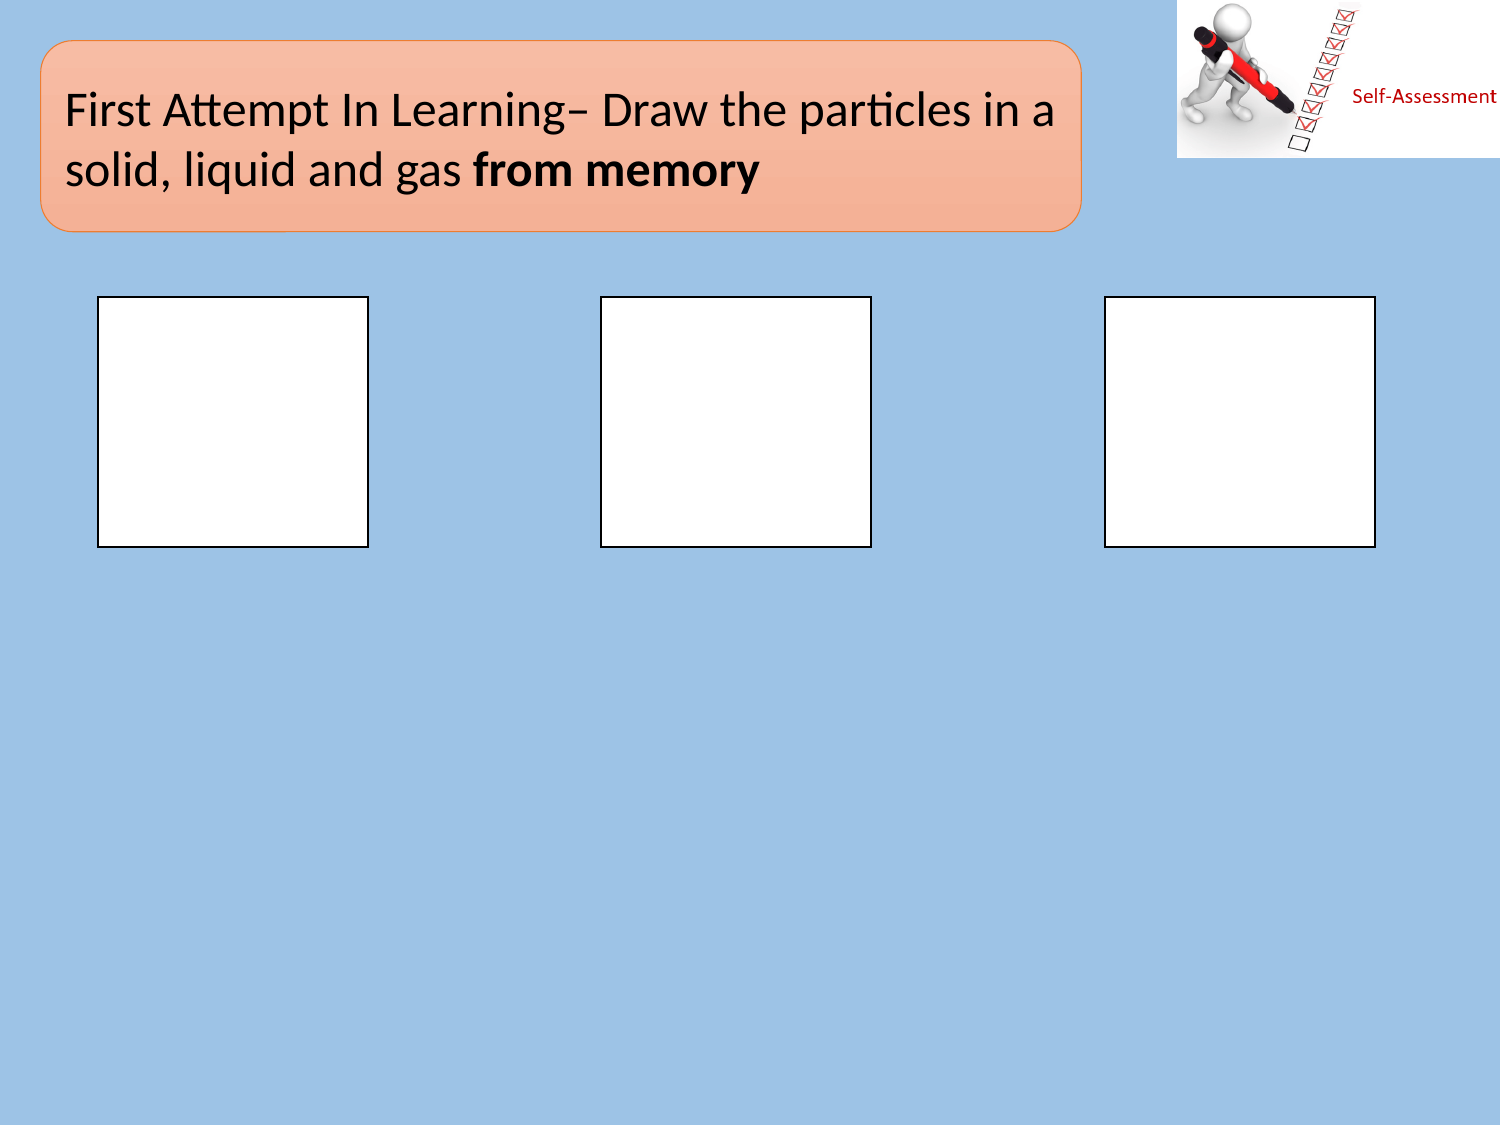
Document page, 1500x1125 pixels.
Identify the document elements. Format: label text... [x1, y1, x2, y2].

picture [1177, 0, 1500, 158]
text_box [97, 296, 369, 548]
text_box First Attempt In Learning– Draw the particles in a solid, liquid and gas from memory [40, 40, 1082, 233]
text_box [600, 296, 872, 548]
text_box [1104, 296, 1376, 548]
